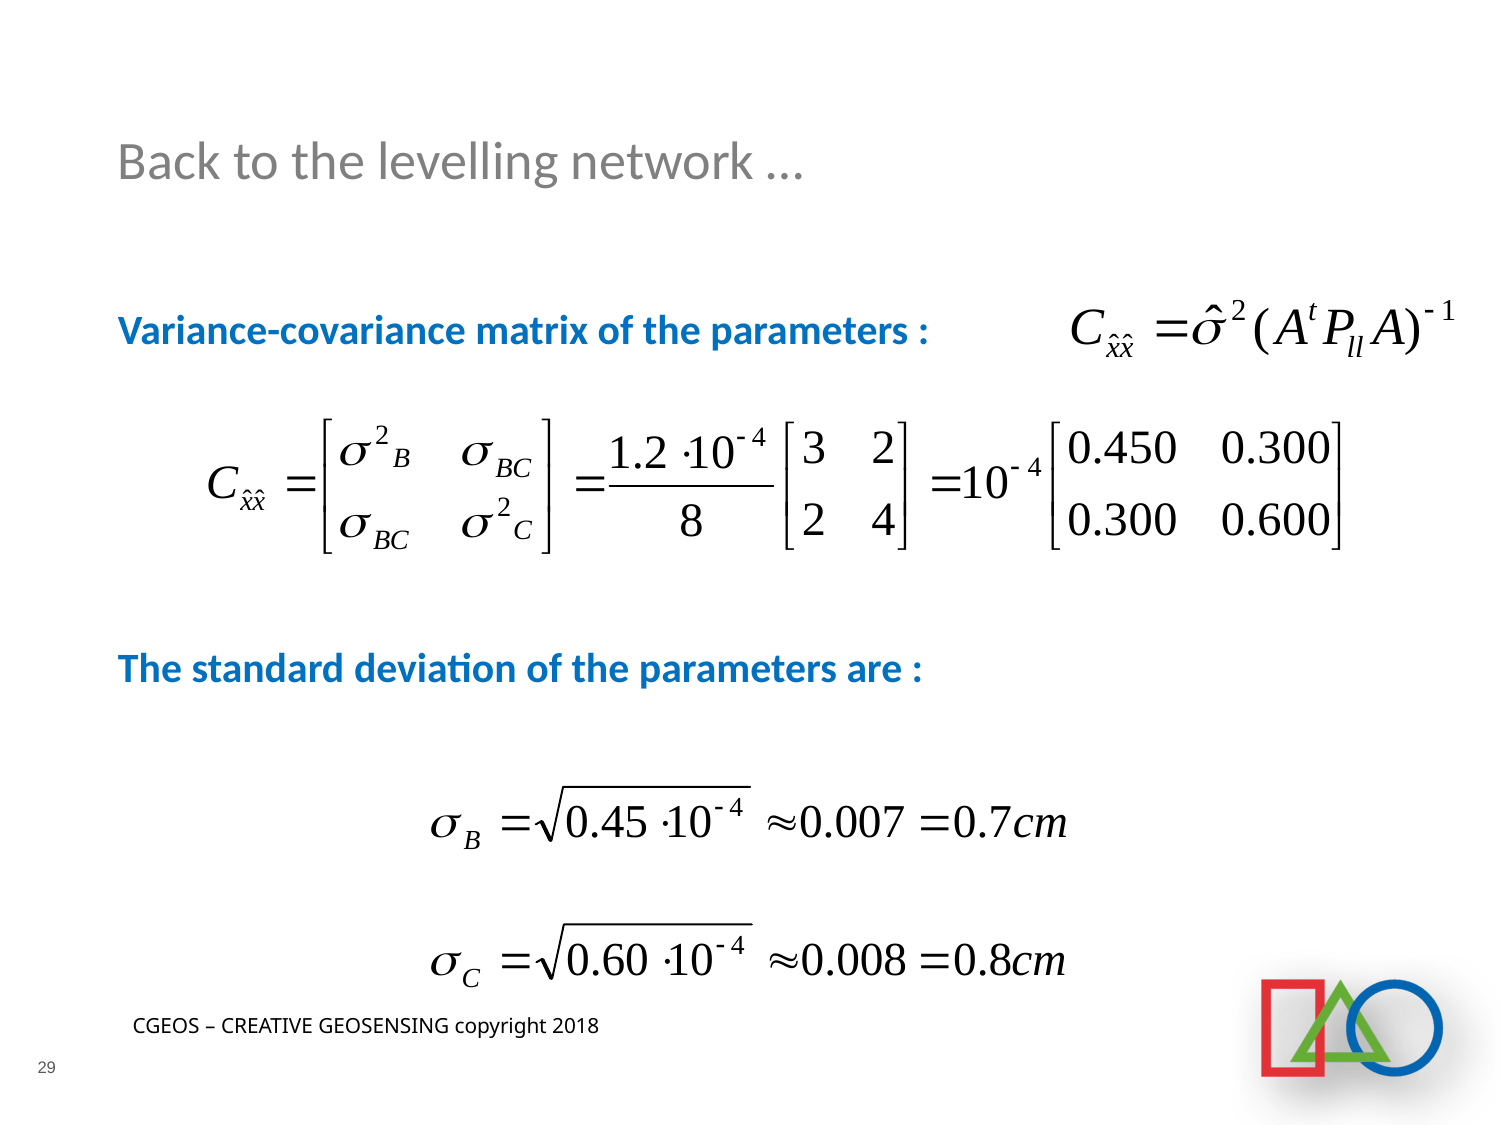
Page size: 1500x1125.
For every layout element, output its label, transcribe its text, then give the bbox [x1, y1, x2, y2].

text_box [424, 912, 1076, 1000]
title Back to the levelling network … [117, 117, 1447, 266]
list Variance-covariance matrix of the parameters : The standard deviation of the parameters are : [117, 295, 1447, 945]
picture [1253, 968, 1450, 1083]
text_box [1062, 287, 1463, 371]
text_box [424, 774, 1076, 858]
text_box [199, 410, 1358, 563]
